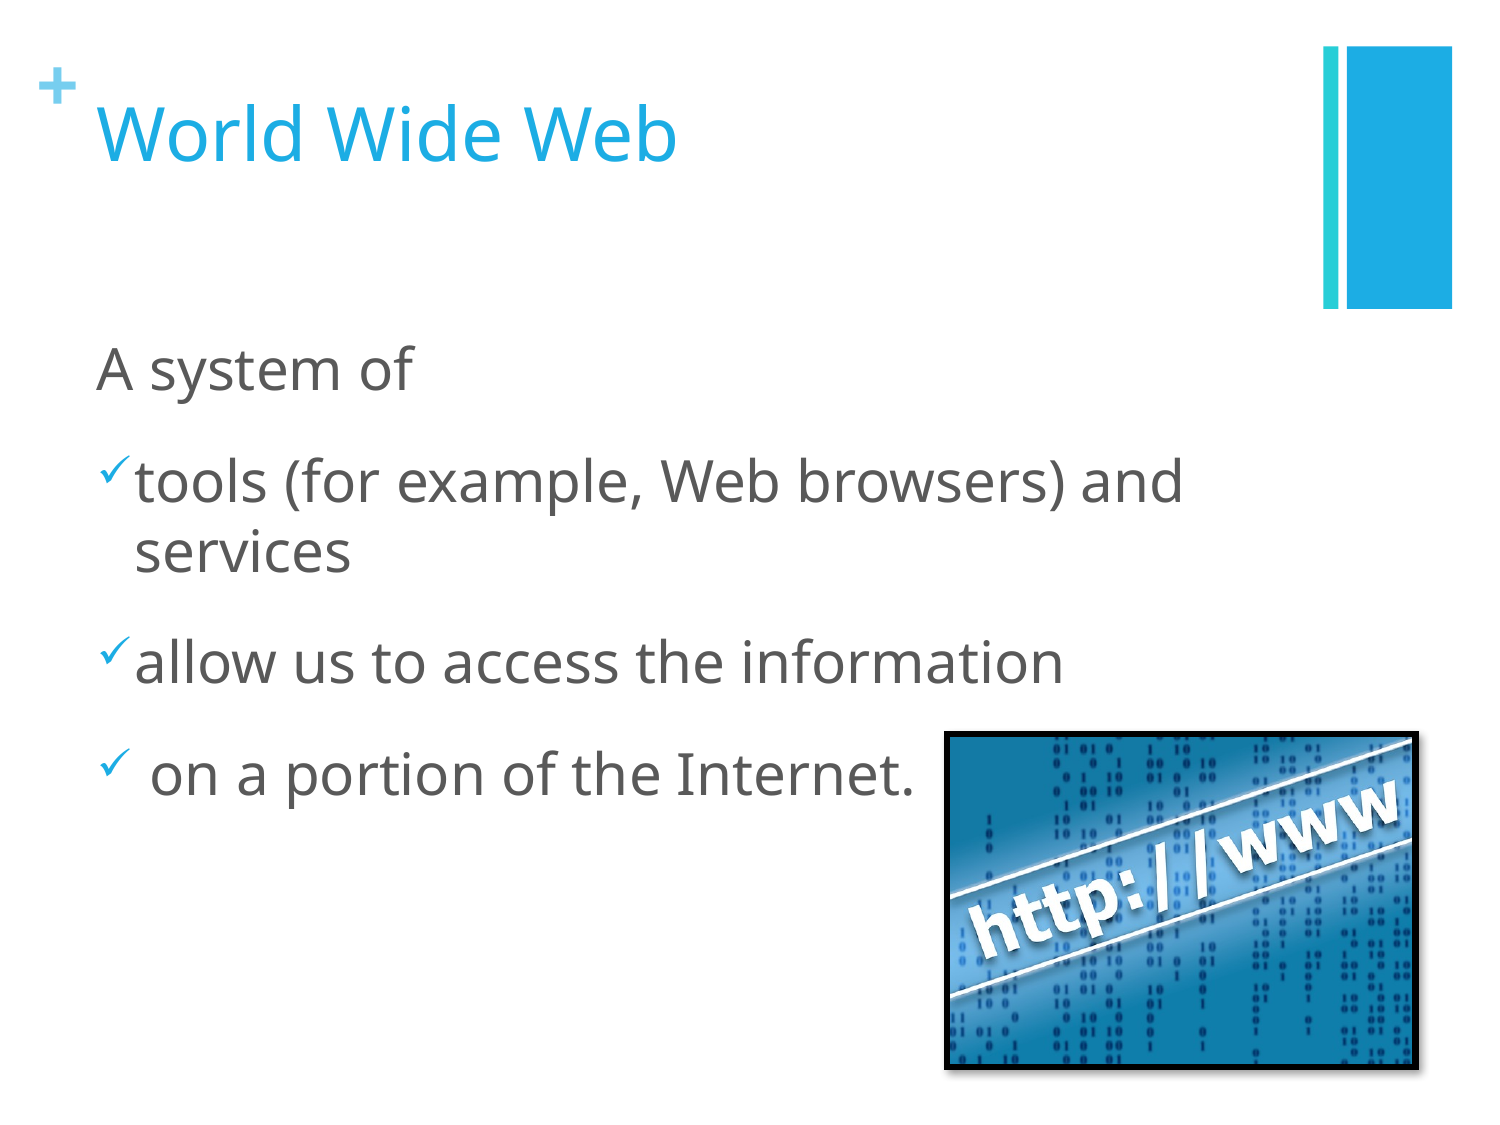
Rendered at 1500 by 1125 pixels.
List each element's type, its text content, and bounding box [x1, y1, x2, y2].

title World Wide Web [81, 79, 1322, 263]
list A system of tools (for example, Web browsers) and services allow us to access the information on a portion of the Internet. [81, 324, 1322, 1005]
picture [949, 736, 1413, 1065]
